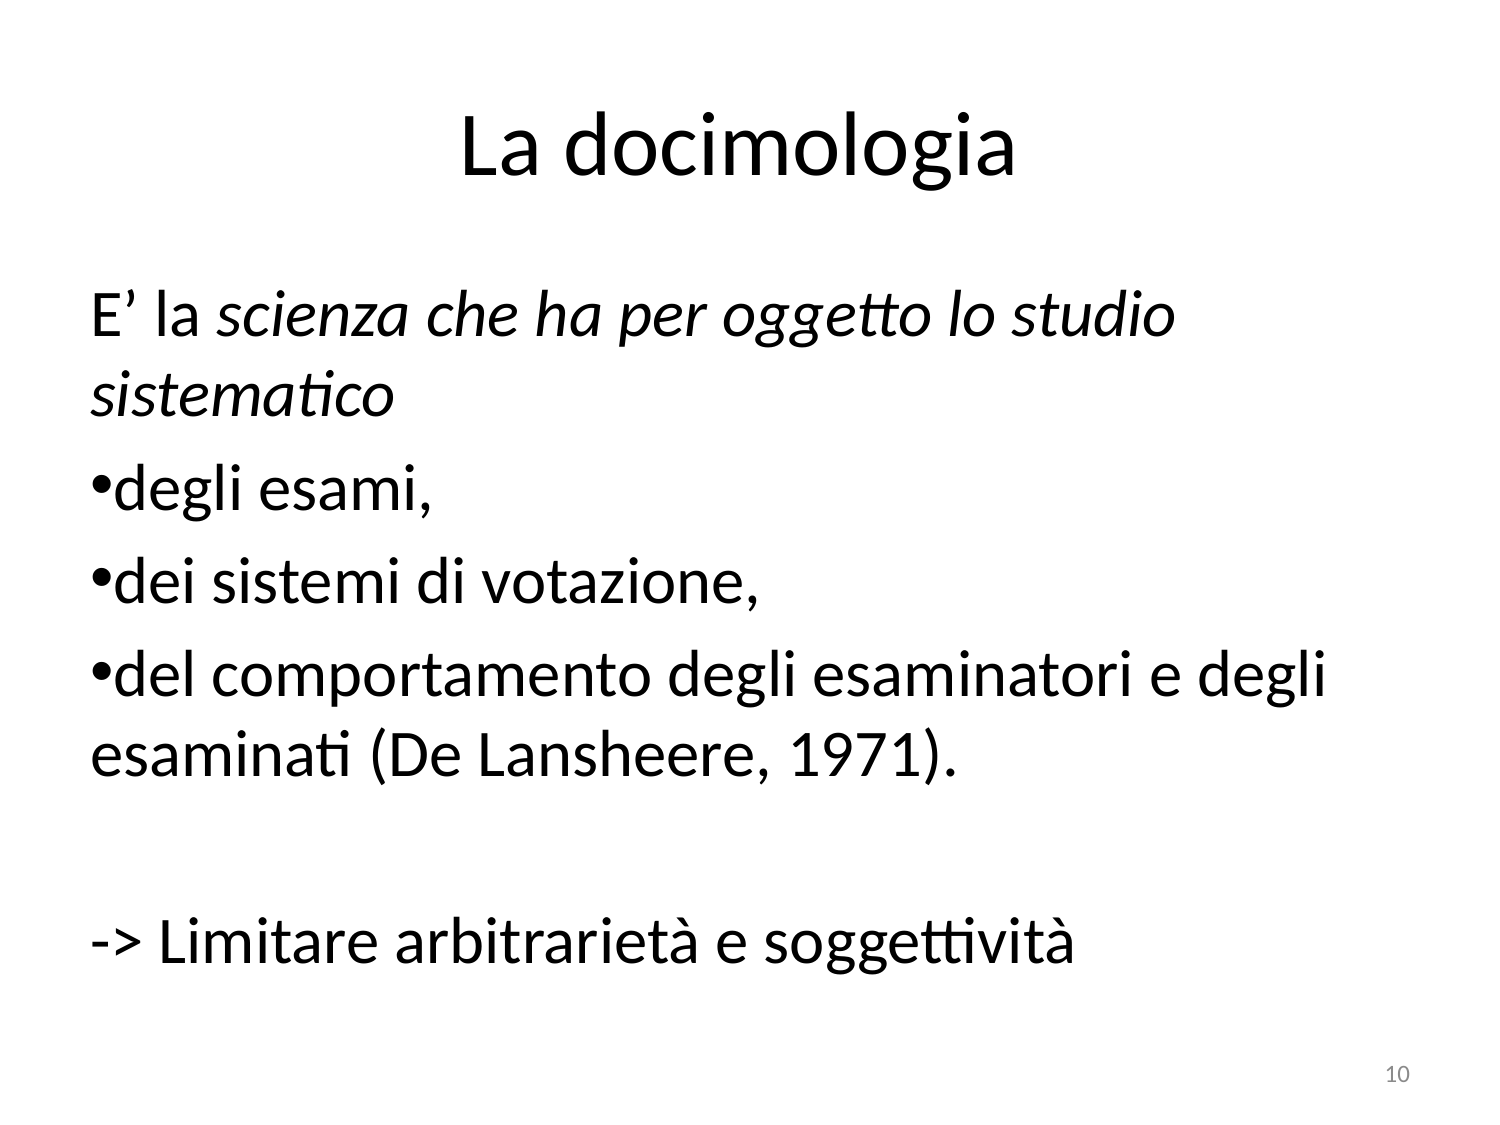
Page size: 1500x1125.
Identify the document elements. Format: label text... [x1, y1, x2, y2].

title La docimologia [75, 45, 1425, 233]
list E’ la scienza che ha per oggetto lo studio sistematico degli esami, dei sistemi di votazione, del comportamento degli esaminatori e degli esaminati (De Lansheere, 1971). -> Limitare arbitrarietà e soggettività [75, 262, 1425, 1005]
slide_number 10 [1074, 1042, 1425, 1103]
